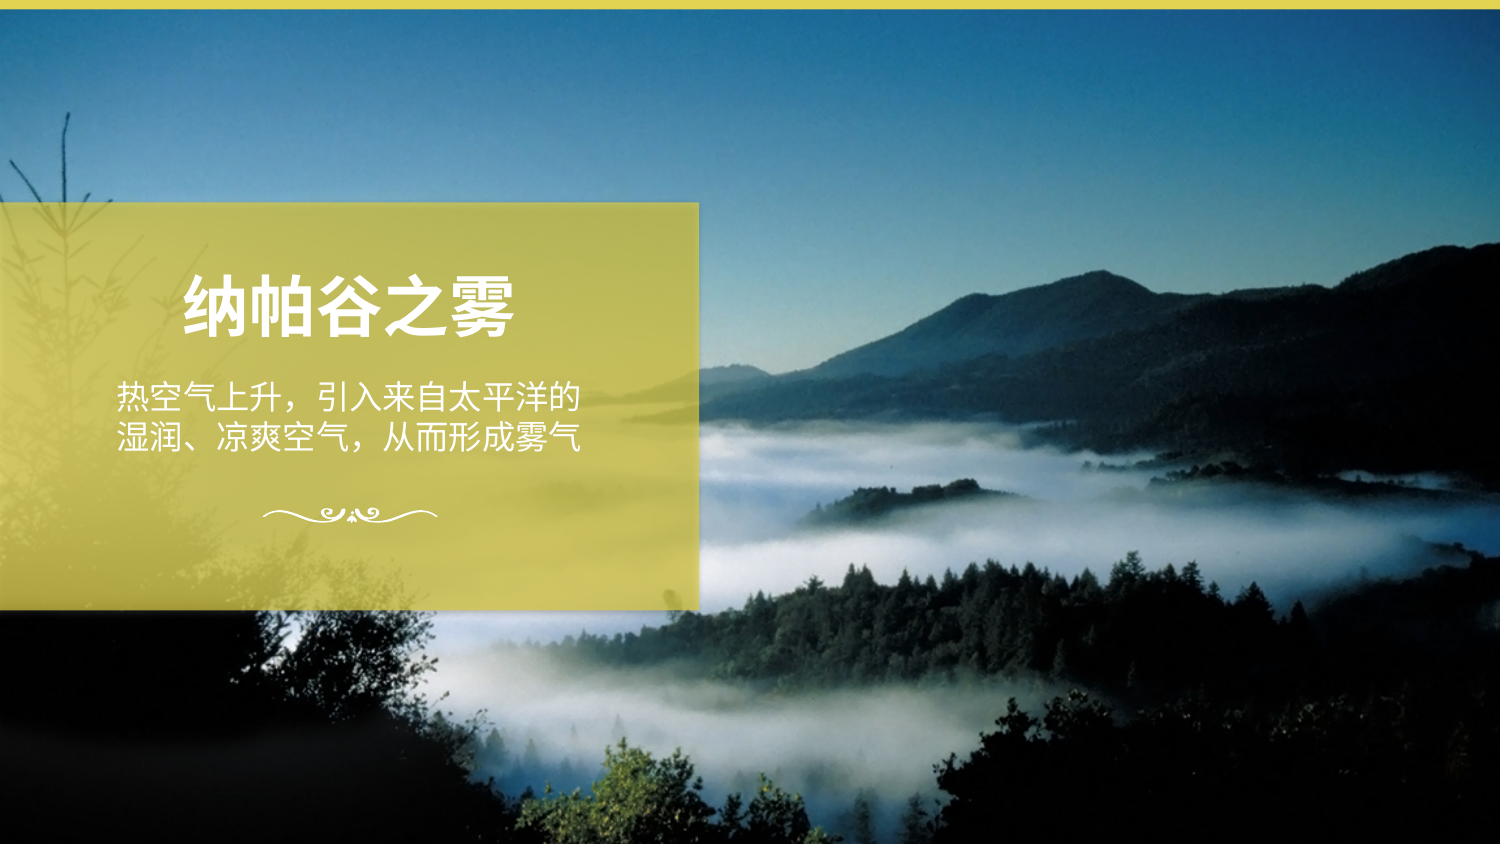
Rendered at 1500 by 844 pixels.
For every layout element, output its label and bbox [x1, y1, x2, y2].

picture [0, 0, 1500, 844]
text_box [259, 505, 440, 524]
